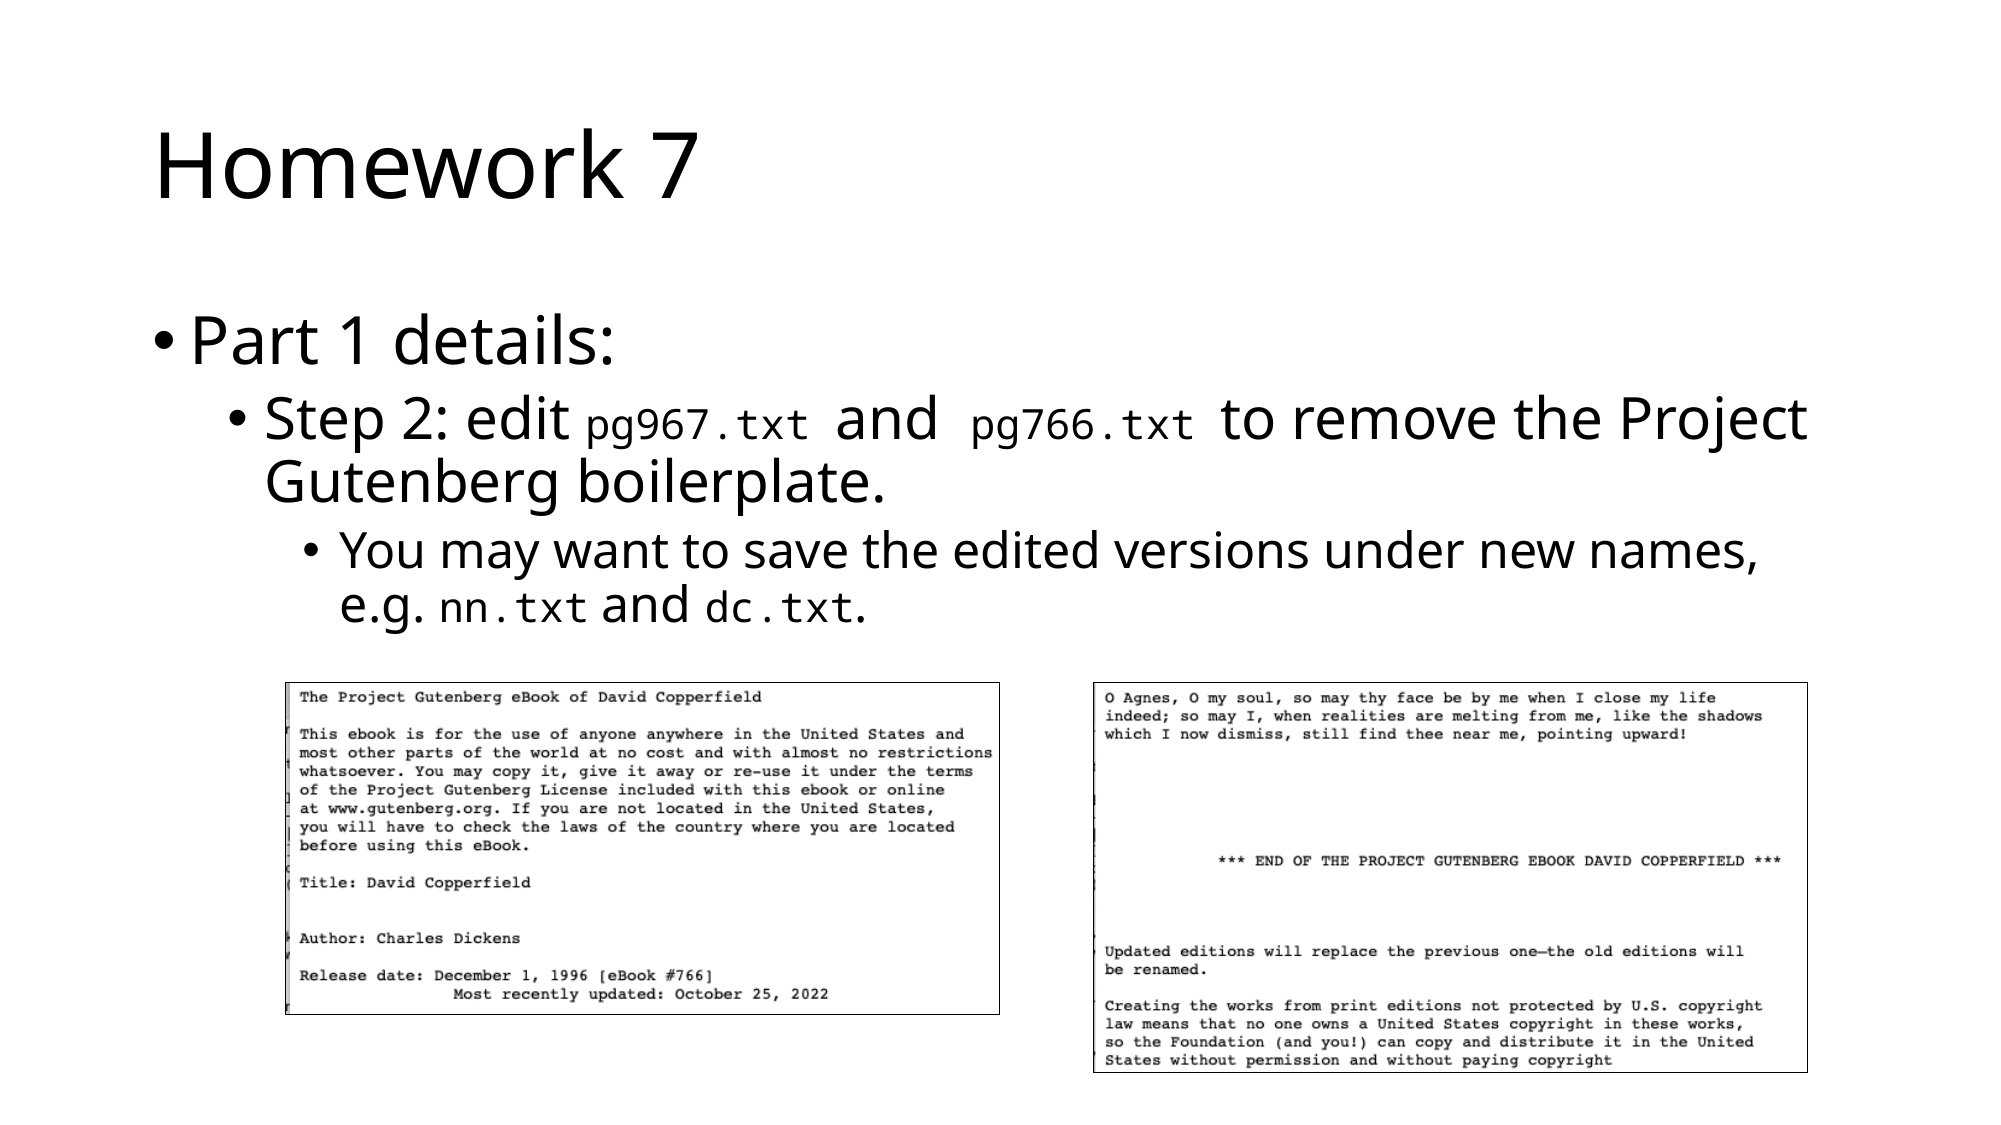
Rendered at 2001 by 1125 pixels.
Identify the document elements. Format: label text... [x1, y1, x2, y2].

list Part 1 details: Step 2: edit pg967.txt and pg766.txt to remove the Project Gutenberg boilerplate. You may want to save the edited versions under new names, e.g. nn.txt and dc.txt. [137, 299, 1863, 661]
title Homework 7 [137, 59, 1863, 278]
picture [1092, 682, 1808, 1073]
picture [285, 682, 1001, 1016]
